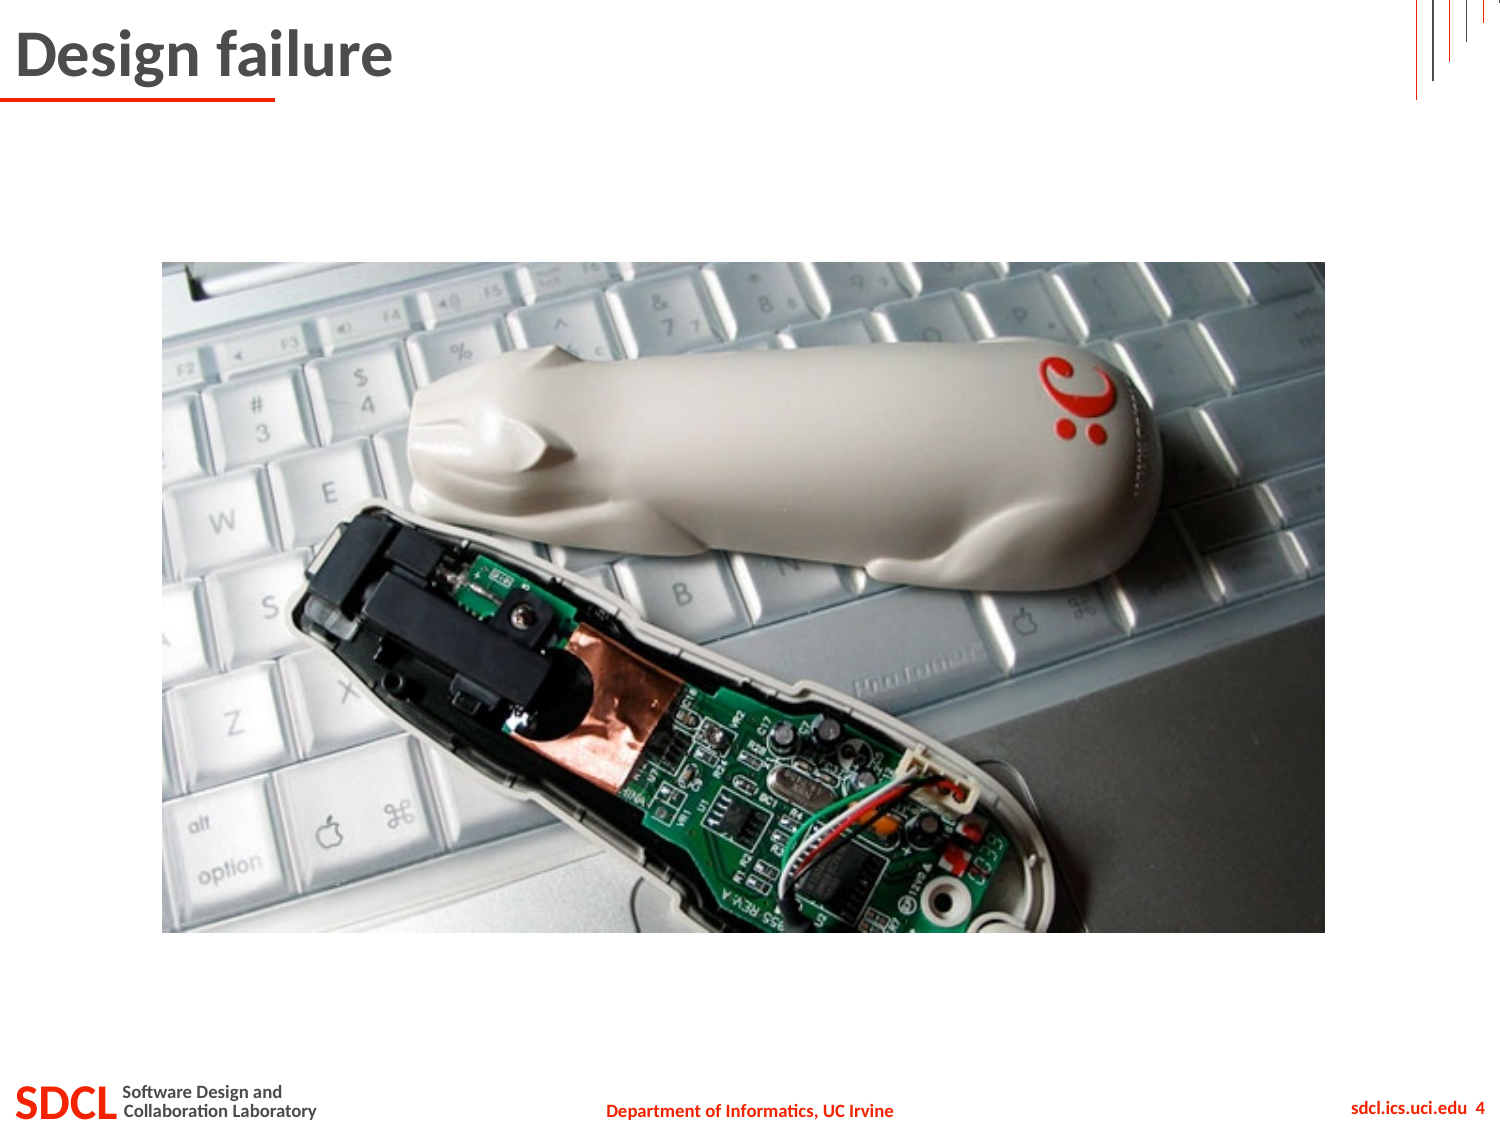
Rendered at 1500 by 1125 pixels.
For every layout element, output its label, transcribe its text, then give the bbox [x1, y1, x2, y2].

picture [162, 262, 1326, 934]
title Design failure [0, 0, 1350, 100]
